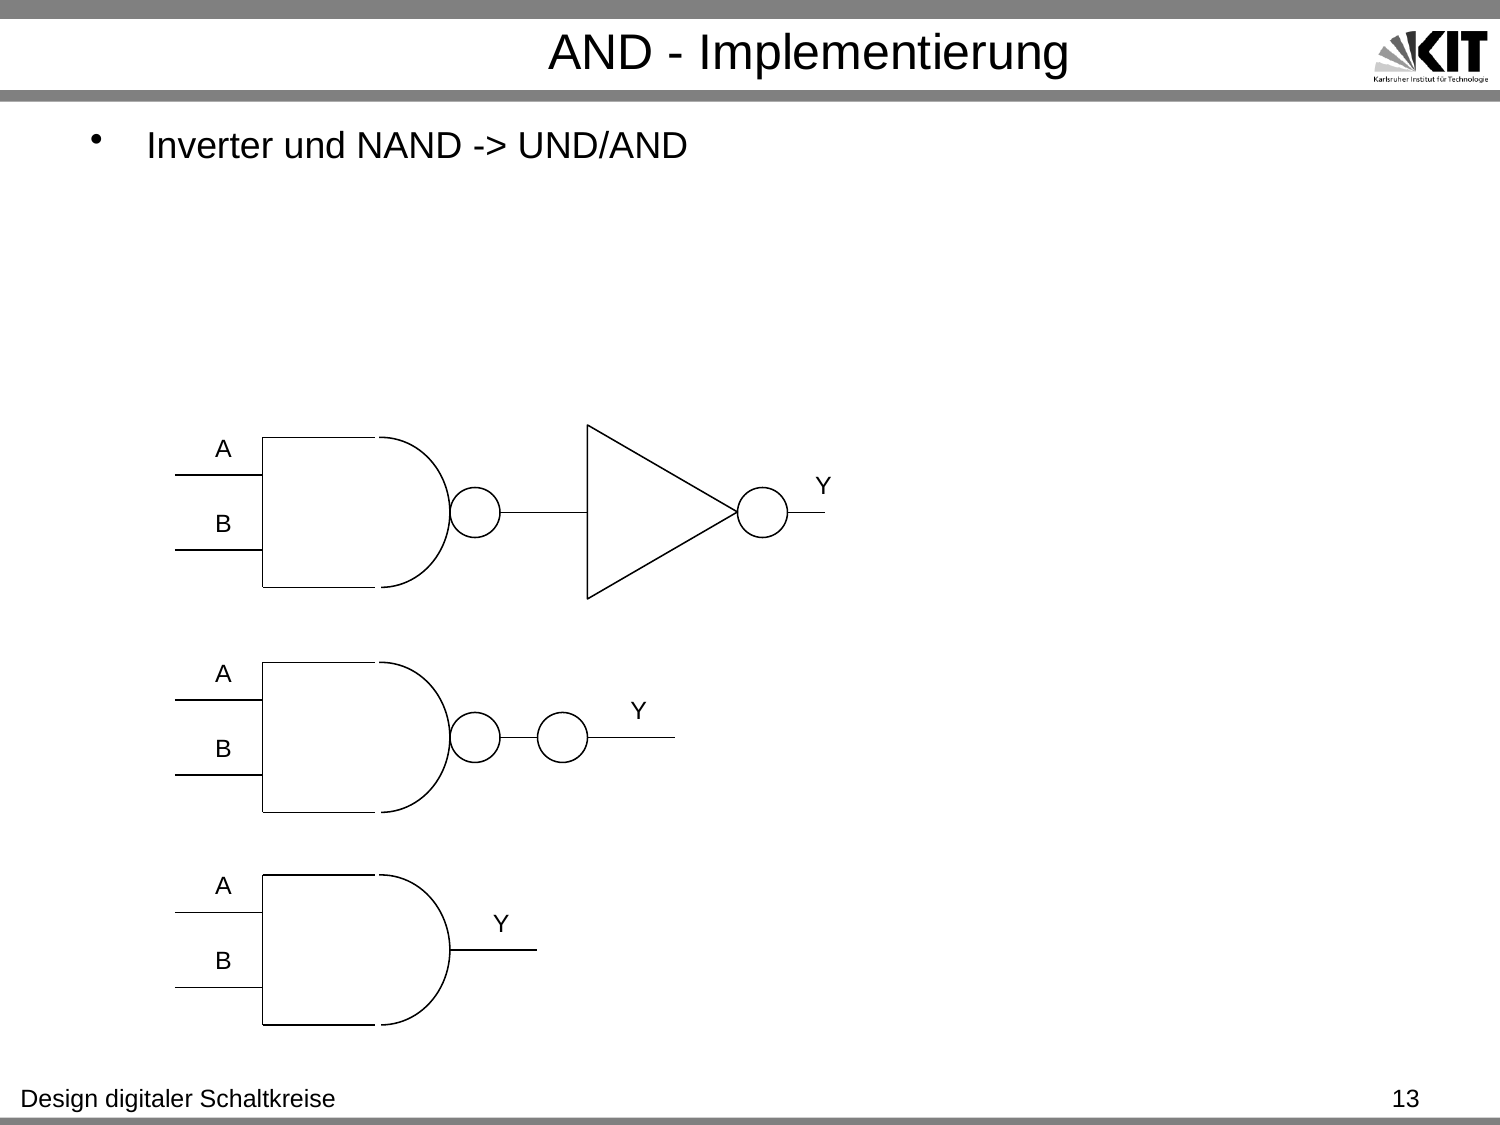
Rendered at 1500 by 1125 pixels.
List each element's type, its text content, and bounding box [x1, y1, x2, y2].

text_box Y [478, 900, 525, 945]
text_box [738, 520, 786, 538]
text_box [537, 712, 588, 763]
text_box A [200, 650, 247, 695]
text_box [737, 487, 788, 512]
text_box Y [800, 462, 847, 508]
text_box [587, 424, 738, 599]
picture [1374, 31, 1488, 83]
list Inverter und NAND -> UND/AND [75, 113, 1425, 438]
text_box [451, 520, 499, 538]
text_box B [200, 500, 247, 545]
text_box B [200, 937, 247, 983]
text_box A [200, 425, 247, 470]
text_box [454, 513, 500, 520]
text_box [379, 874, 450, 1025]
text_box [379, 662, 450, 813]
text_box B [200, 725, 247, 770]
text_box [379, 437, 450, 588]
text_box Y [615, 687, 663, 733]
text_box A [200, 862, 247, 908]
text_box [450, 712, 500, 763]
text_box [450, 487, 500, 512]
title AND - Implementierung [194, 21, 1425, 79]
